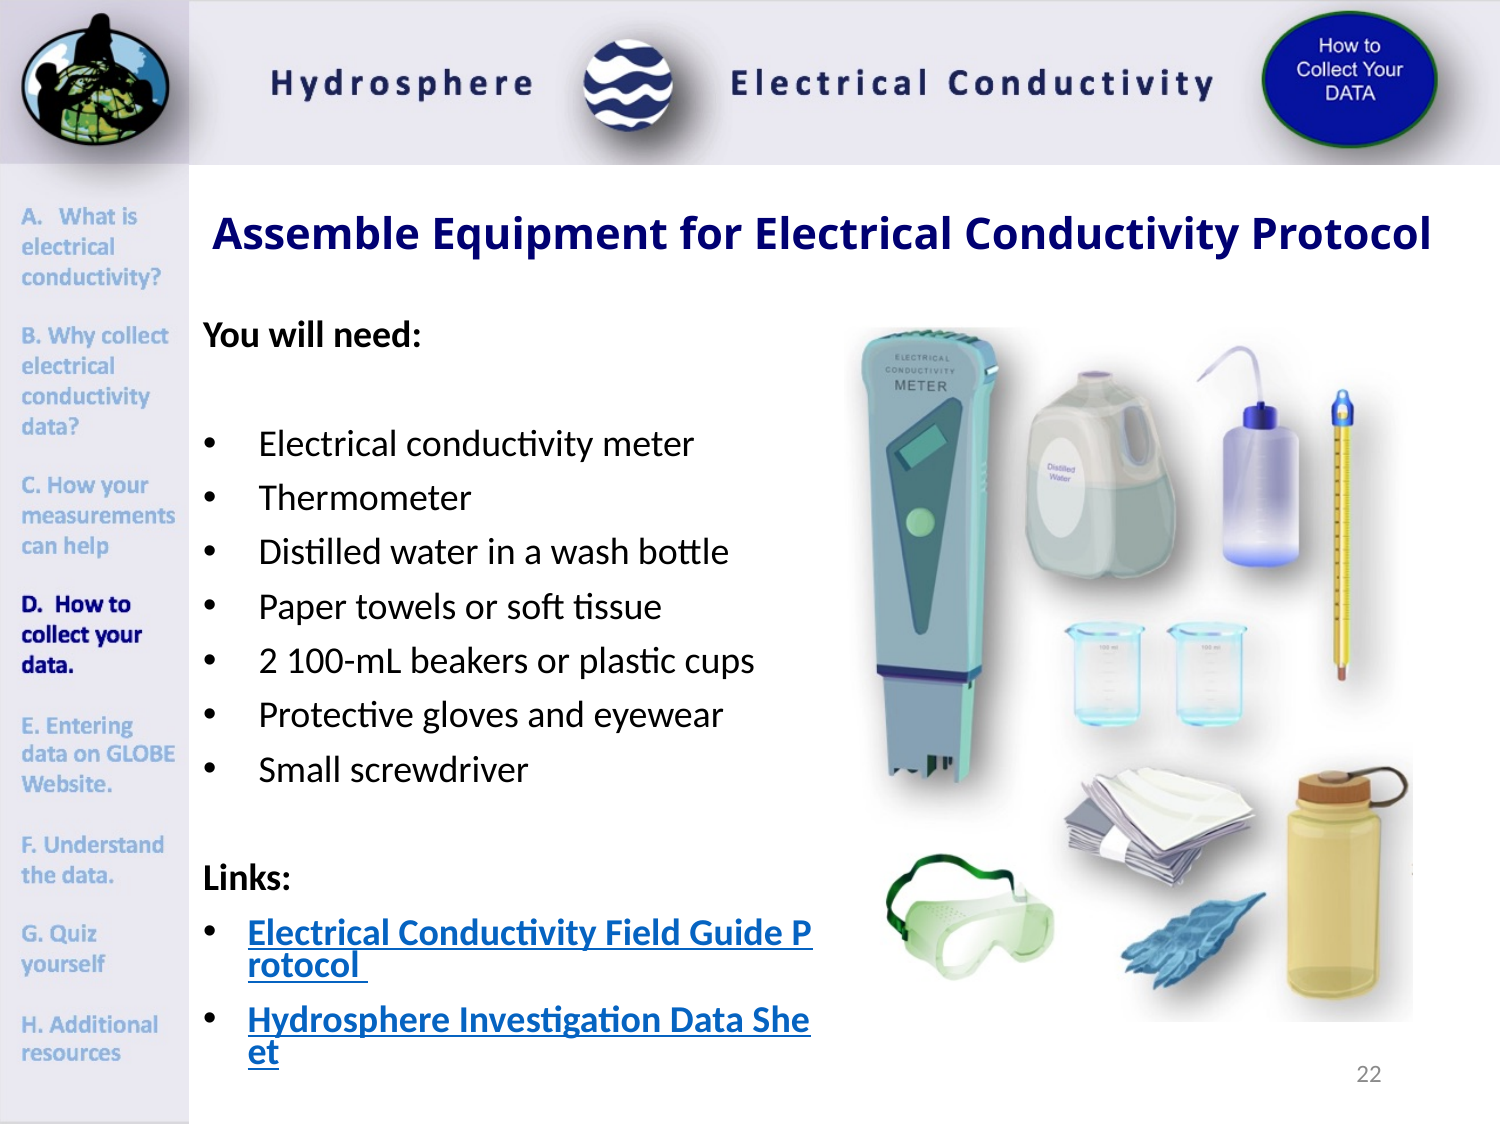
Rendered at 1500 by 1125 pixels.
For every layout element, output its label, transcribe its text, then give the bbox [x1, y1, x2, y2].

list You will need: Electrical conductivity meter Thermometer Distilled water in a wash bottle Paper towels or soft tissue 2 100-mL beakers or plastic cups Protective gloves and eyewear Small screwdriver Links: Electrical Conductivity Field Guide Protocol Hydrosphere Investigation Data Sheet [189, 307, 826, 1022]
picture [0, 0, 1500, 1124]
slide_number 21 [1059, 1042, 1397, 1103]
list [844, 307, 1413, 1022]
title Assemble Equipment for Electrical Conductivity Protocol [197, 192, 1491, 394]
